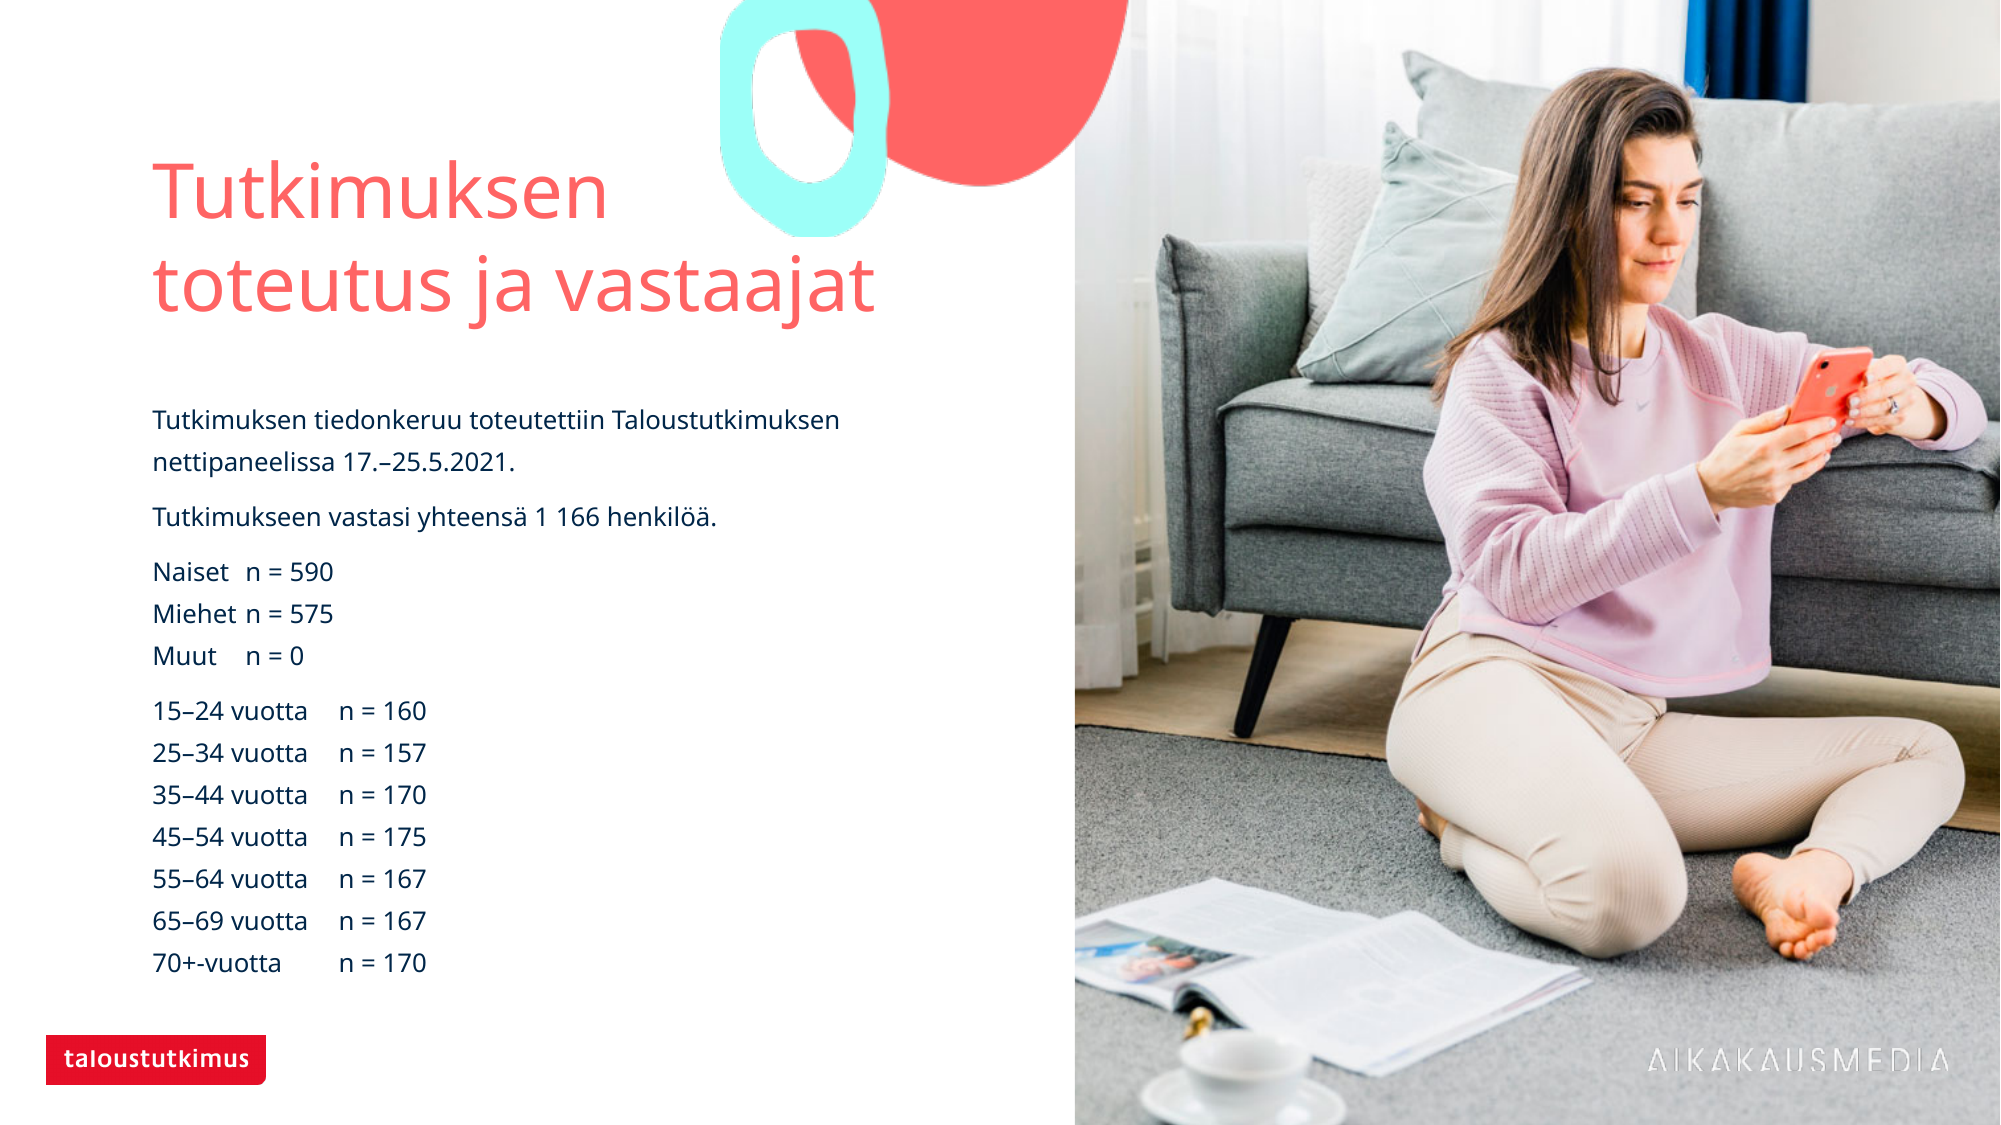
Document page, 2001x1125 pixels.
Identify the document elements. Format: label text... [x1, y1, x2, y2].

list Tutkimuksen tiedonkeruu toteutettiin Taloustutkimuksen nettipaneelissa 17.–25.5.2021. Tutkimukseen vastasi yhteensä 1 166 henkilöä. Naiset n = 590 Miehet n = 575 Muut n = 0 15–24 vuotta n = 160 25–34 vuotta n = 157 35–44 vuotta n = 170 45–54 vuotta n = 175 55–64 vuotta n = 167 65–69 vuotta n = 167 70+-vuotta n = 170 [137, 385, 925, 990]
picture [46, 1034, 266, 1085]
title Tutkimuksen toteutus ja vastaajat [137, 135, 925, 338]
picture [720, 0, 2000, 1125]
